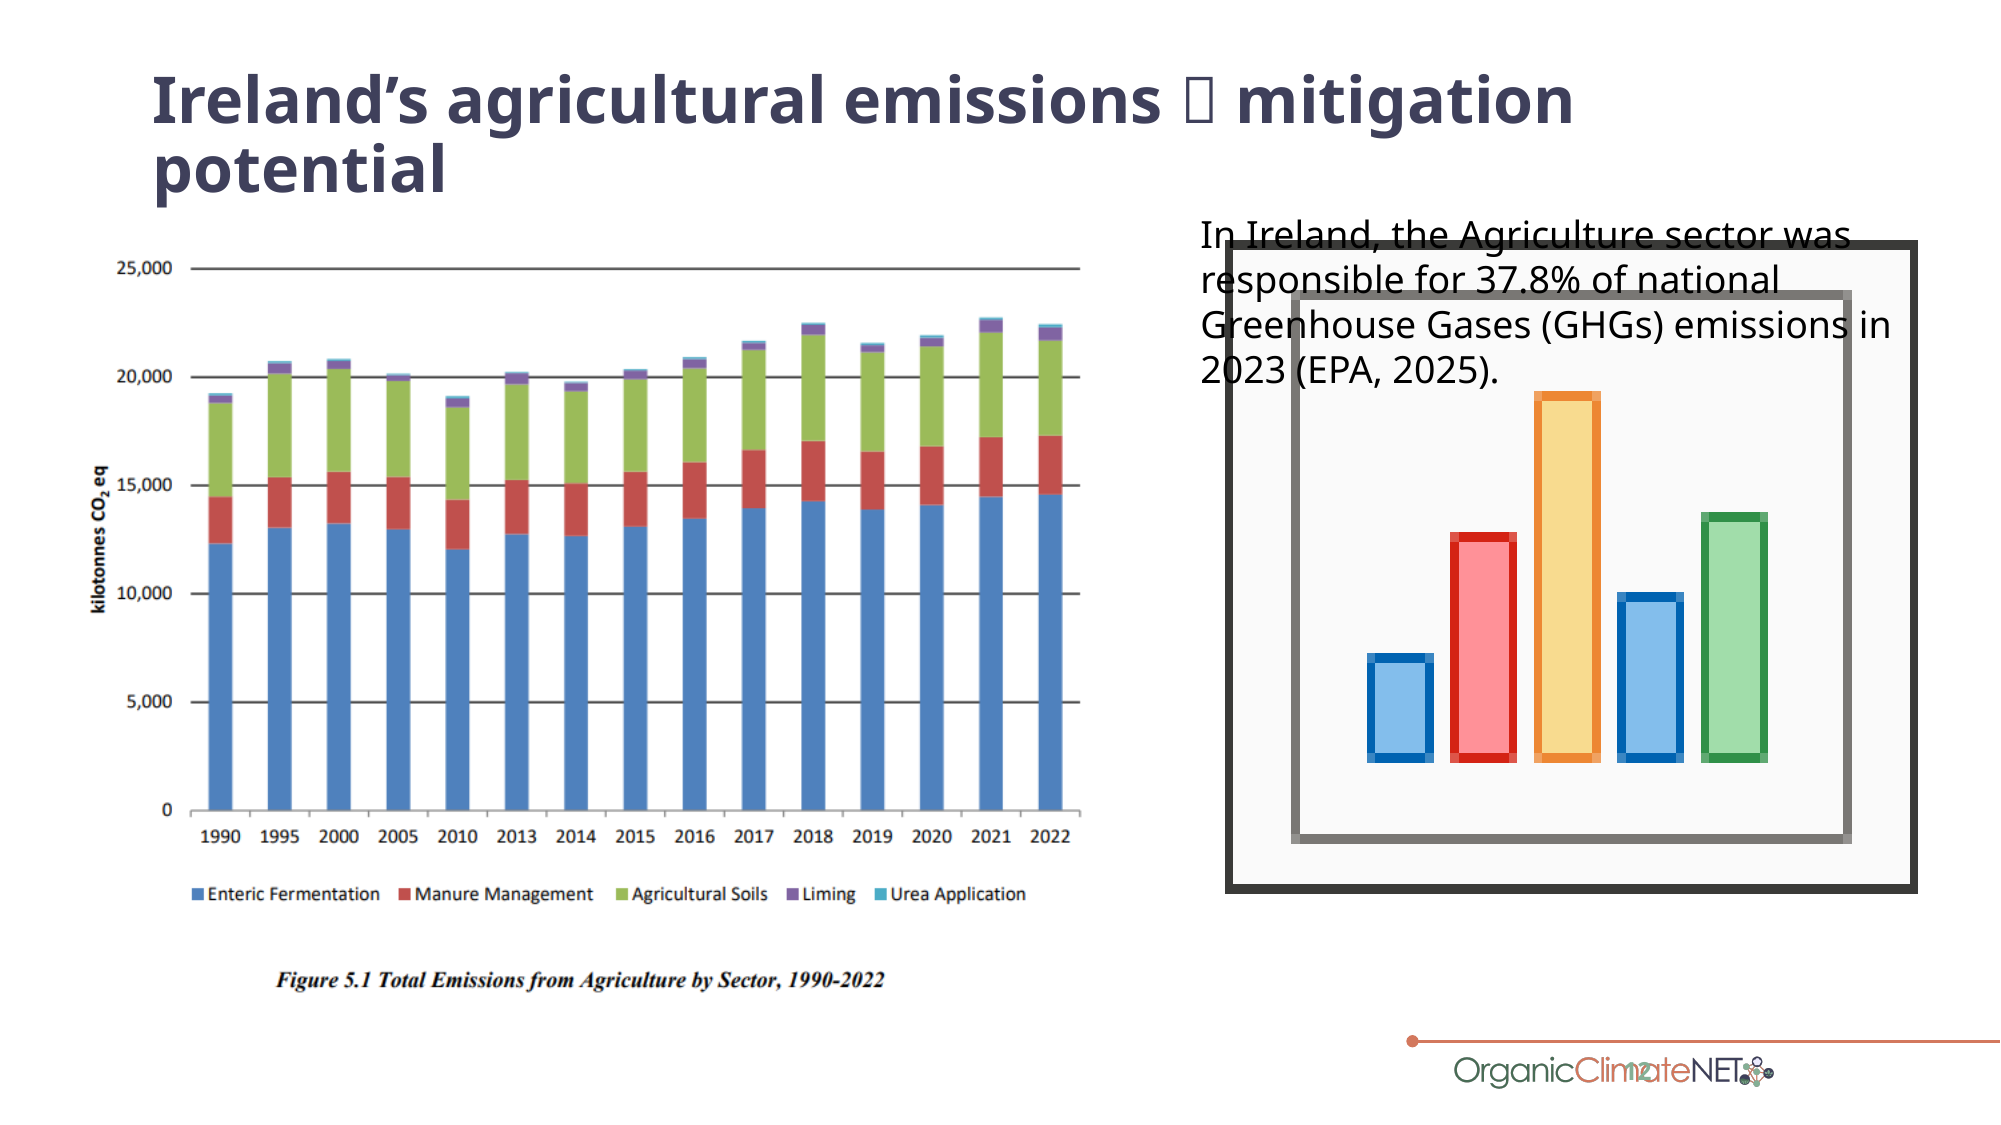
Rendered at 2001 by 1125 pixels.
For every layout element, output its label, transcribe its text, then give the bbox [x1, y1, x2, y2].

text_box In Ireland, the Agriculture sector was responsible for 37.8% of national Greenhouse Gases (GHGs) emissions in 2023 (EPA, 2025). [1200, 210, 1944, 926]
picture [12, 210, 1199, 1006]
slide_number 12 [1412, 1042, 1863, 1103]
text_box Ireland’s agricultural emissions  mitigation potential [137, 59, 1863, 215]
